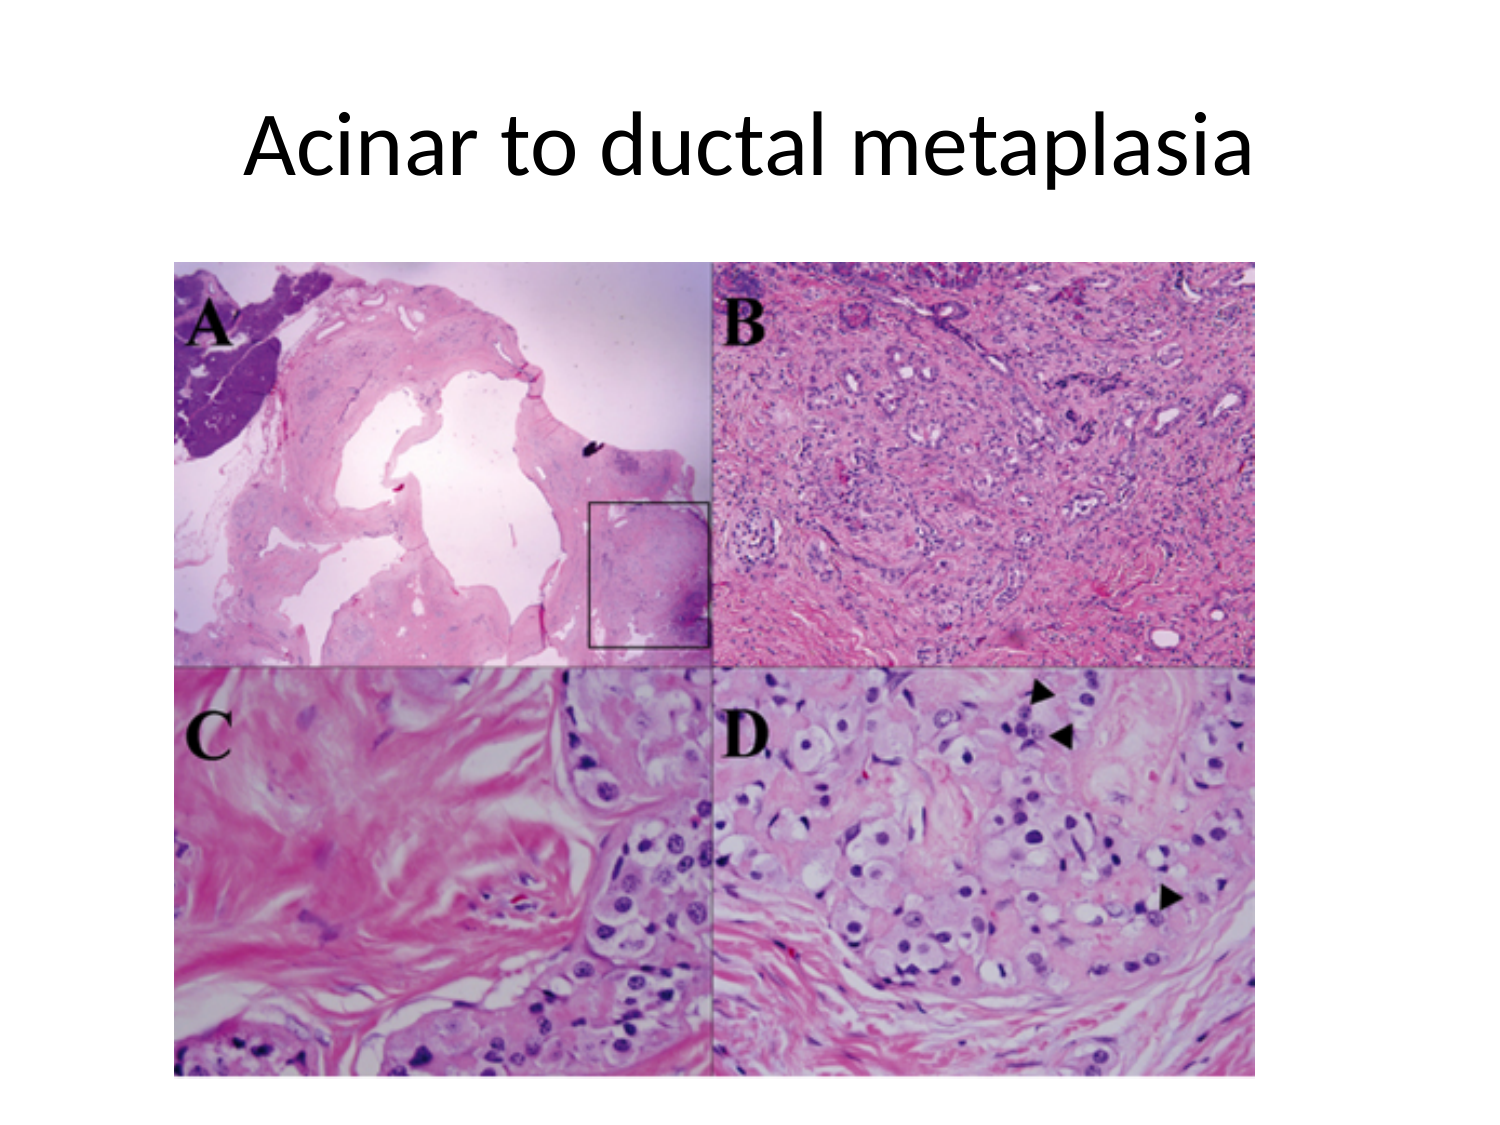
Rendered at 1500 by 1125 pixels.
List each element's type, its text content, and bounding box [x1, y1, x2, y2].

title Acinar to ductal metaplasia [75, 45, 1425, 233]
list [174, 262, 1256, 1080]
